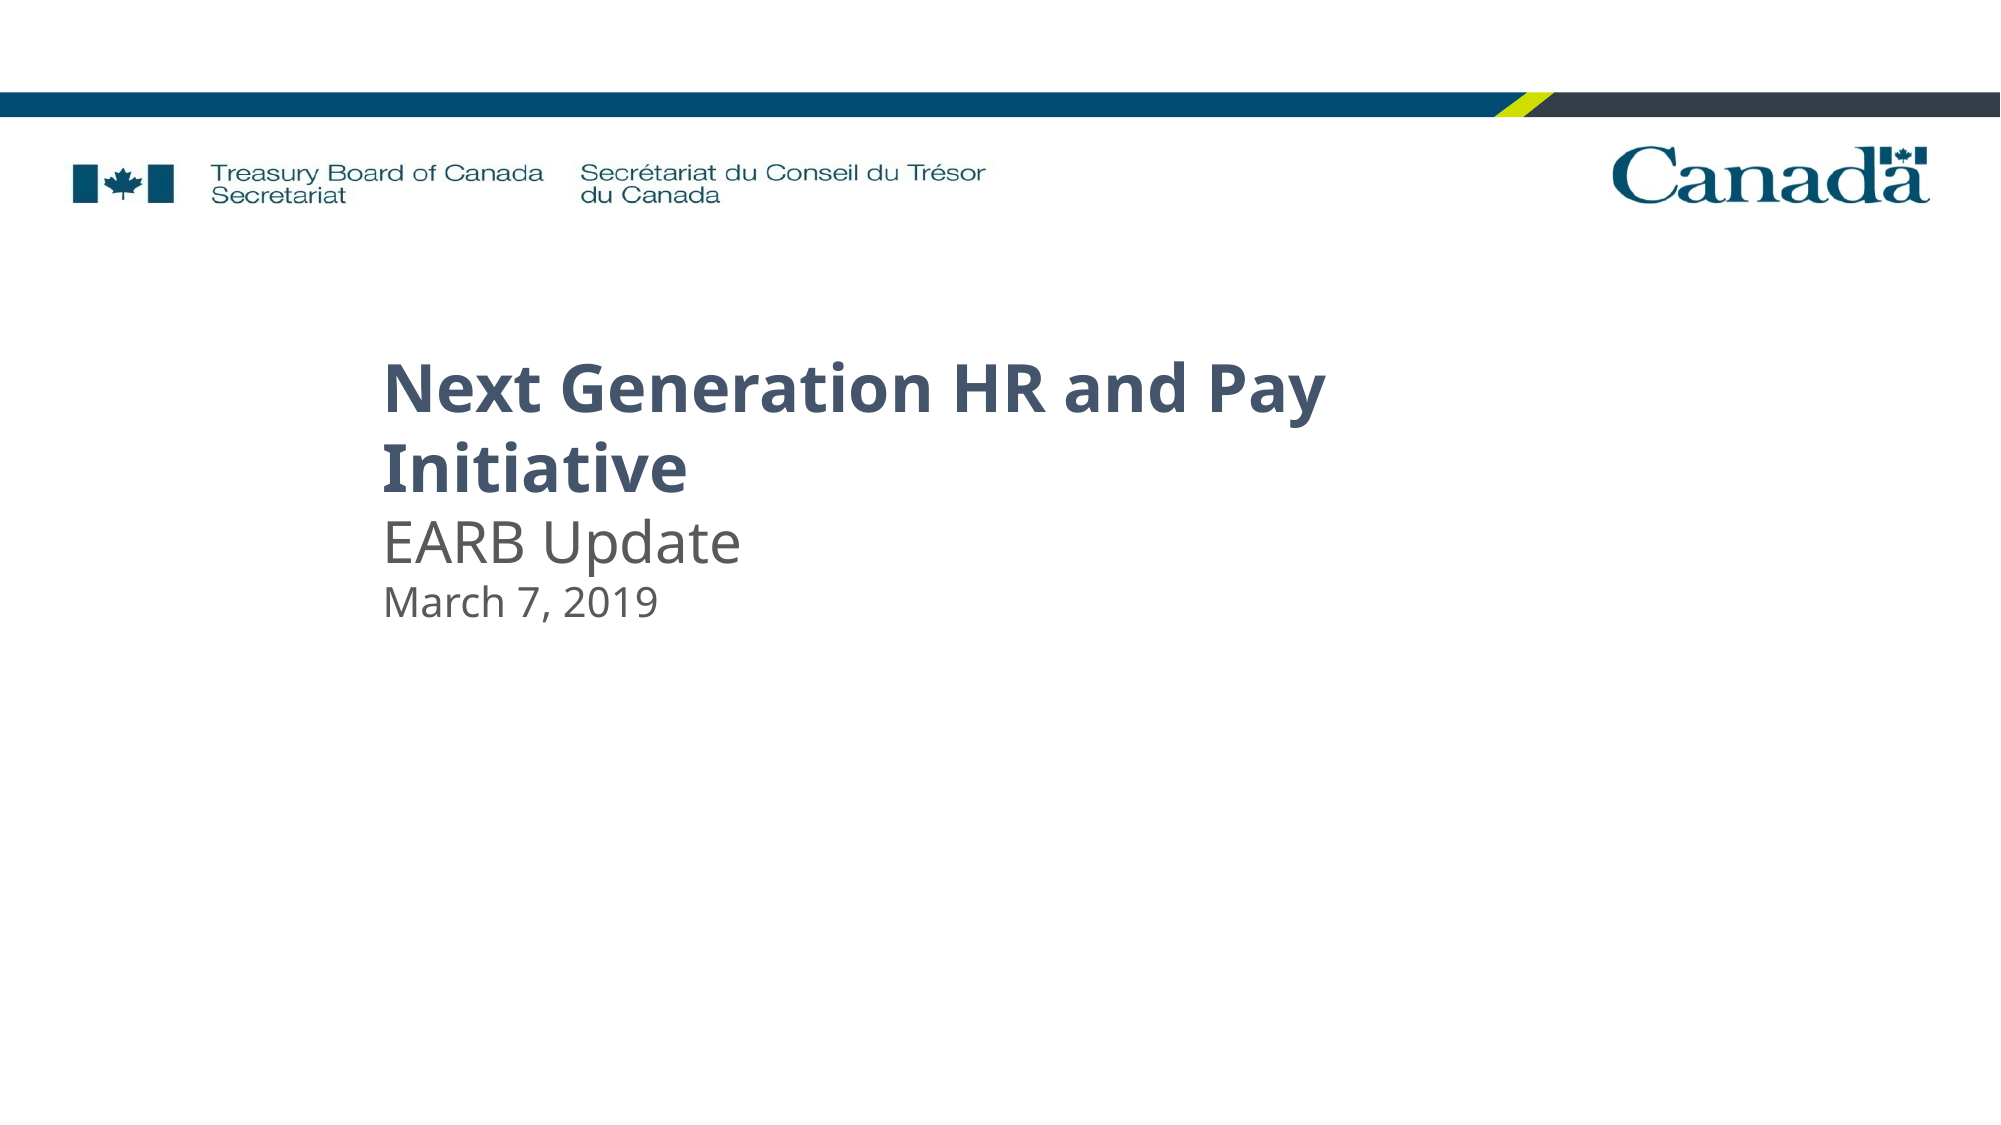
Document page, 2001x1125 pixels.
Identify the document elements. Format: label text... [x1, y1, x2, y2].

picture [1593, 132, 1938, 212]
text_box Next Generation HR and Pay Initiative EARB Update March 7, 2019 [367, 338, 1561, 421]
picture [64, 149, 998, 214]
